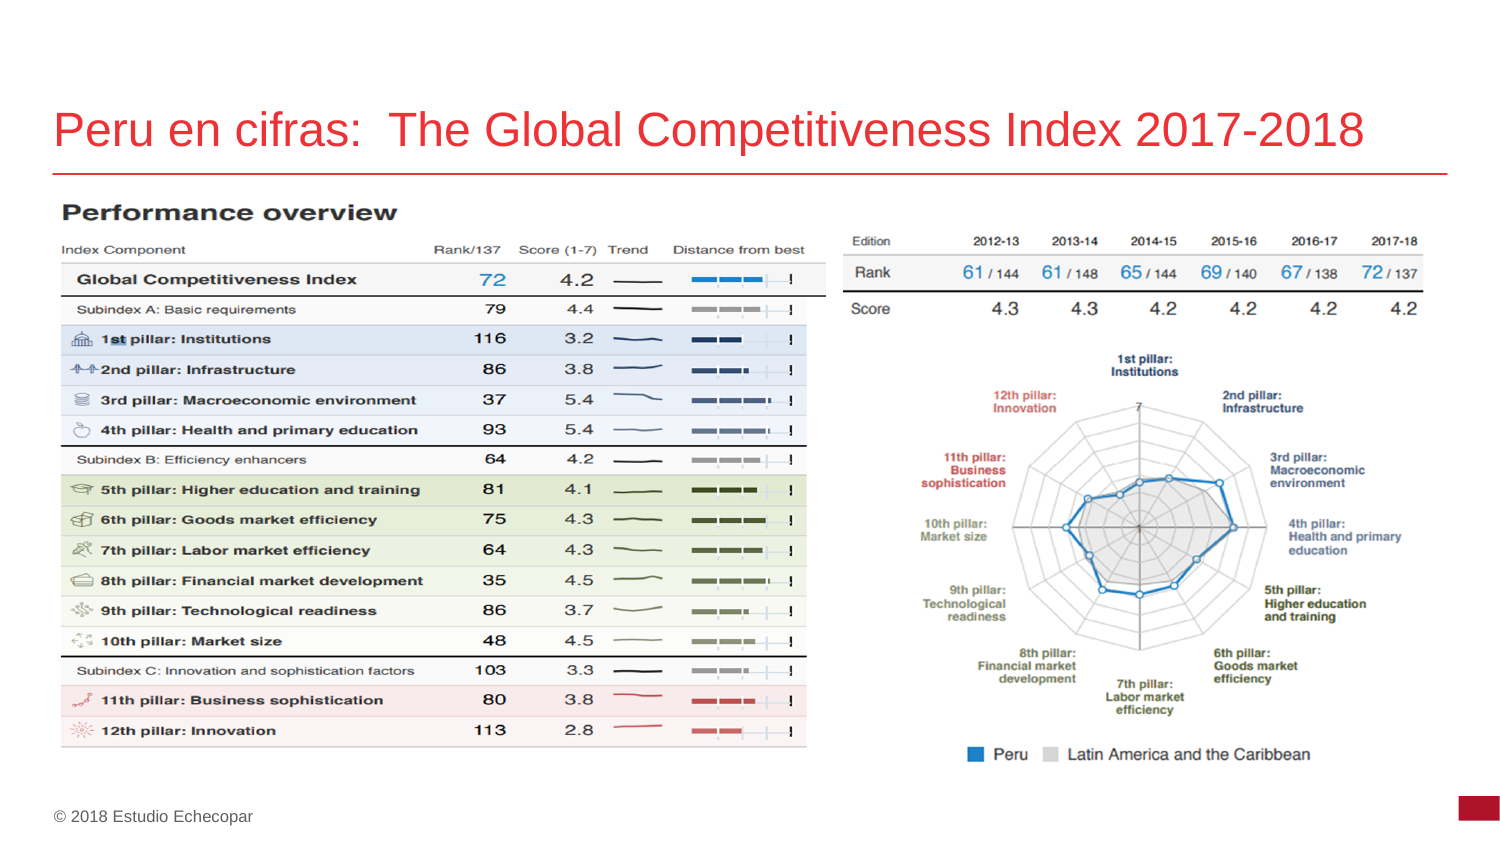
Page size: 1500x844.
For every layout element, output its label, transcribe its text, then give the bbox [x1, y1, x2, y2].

picture [48, 196, 826, 751]
title Peru en cifras: The Global Competitiveness Index 2017-2018 [53, 64, 1447, 157]
picture [843, 234, 1495, 767]
